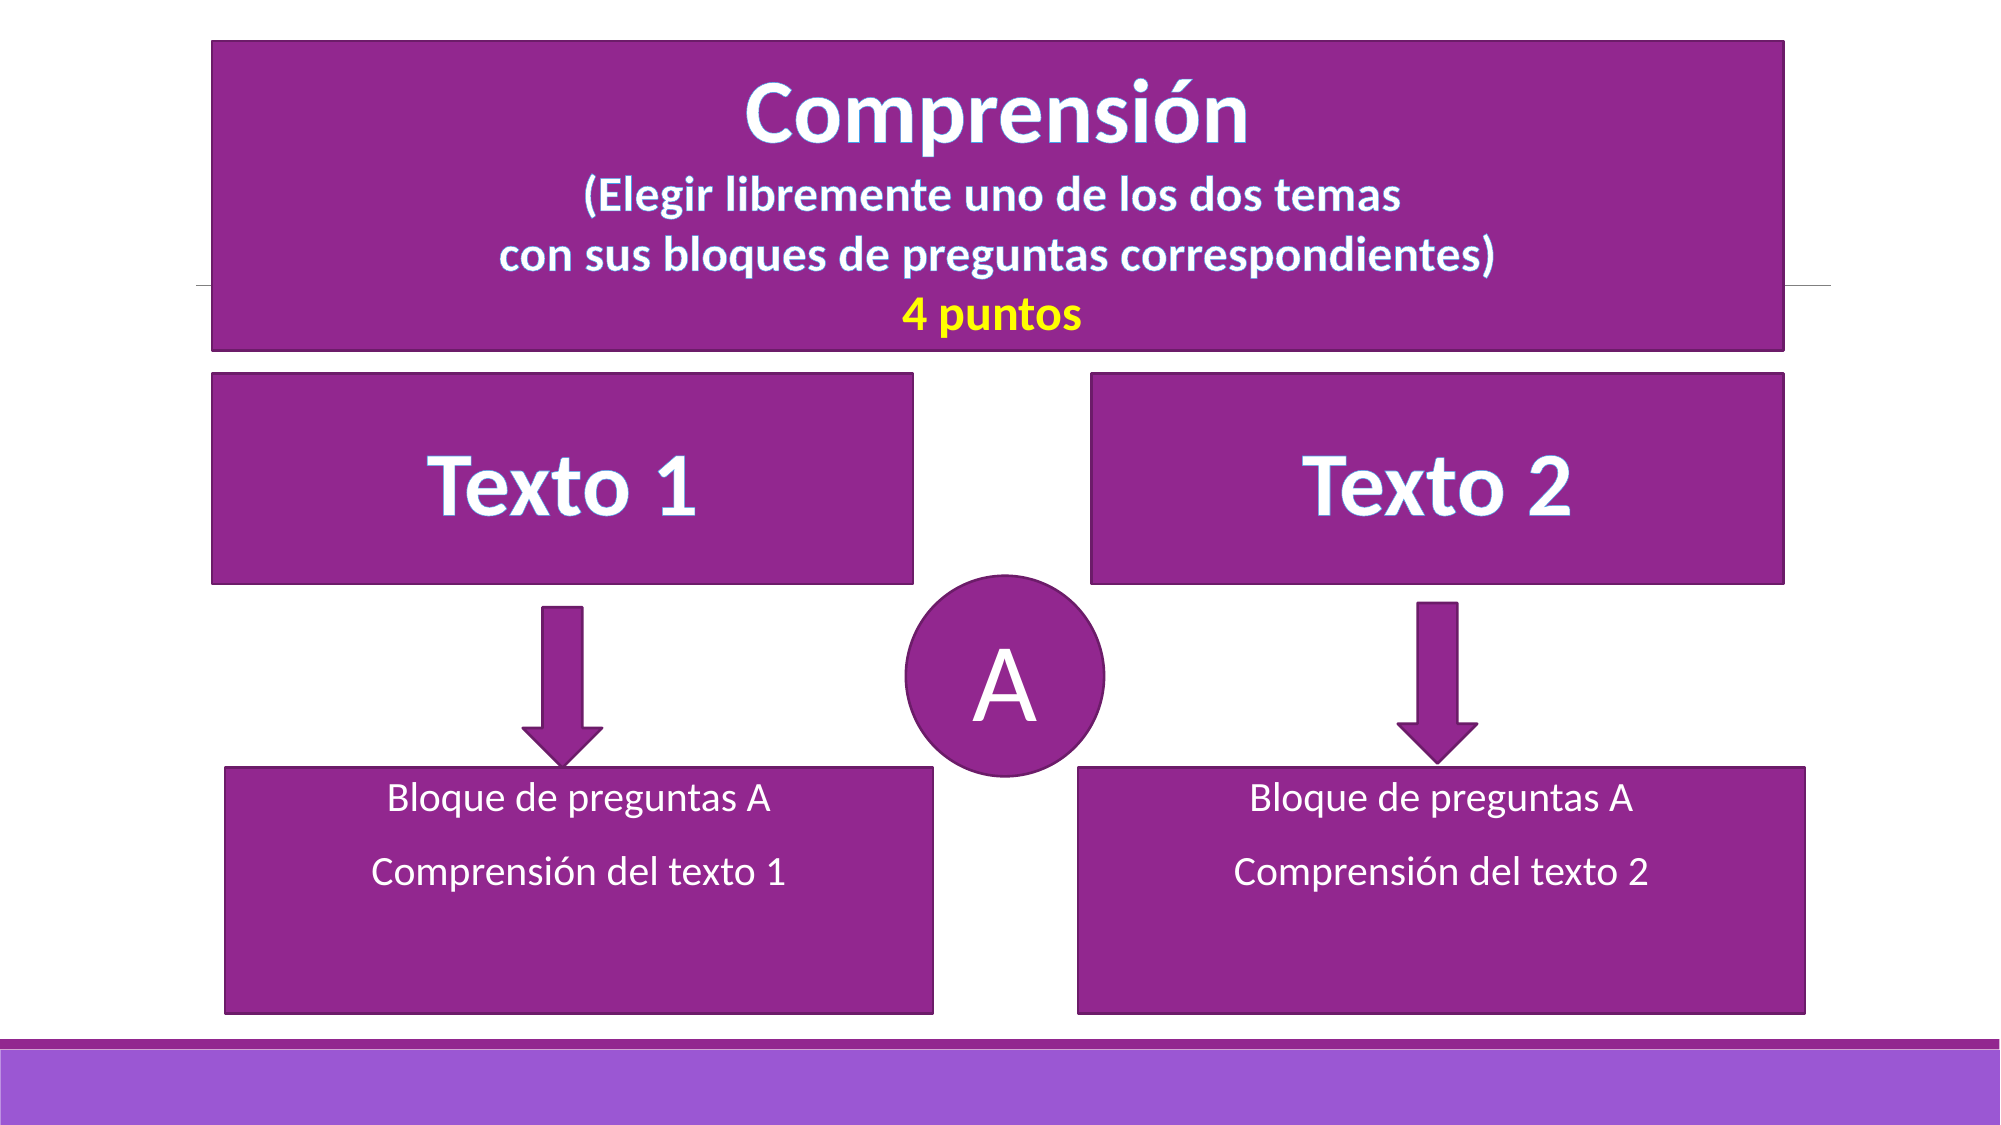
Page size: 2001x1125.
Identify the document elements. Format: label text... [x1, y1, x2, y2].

text_box [521, 605, 604, 769]
text_box A [904, 574, 1106, 778]
list Bloque de preguntas A Comprensión del texto 2 [1077, 766, 1806, 1015]
text_box Texto 1 [211, 372, 914, 585]
list Bloque de preguntas A Comprensión del texto 1 [224, 766, 934, 1015]
text_box Texto 2 [1090, 372, 1785, 585]
text_box [1396, 601, 1479, 765]
text_box Comprensión (Elegir libremente uno de los dos temas con sus bloques de preguntas correspondientes) 4 puntos [211, 40, 1785, 352]
